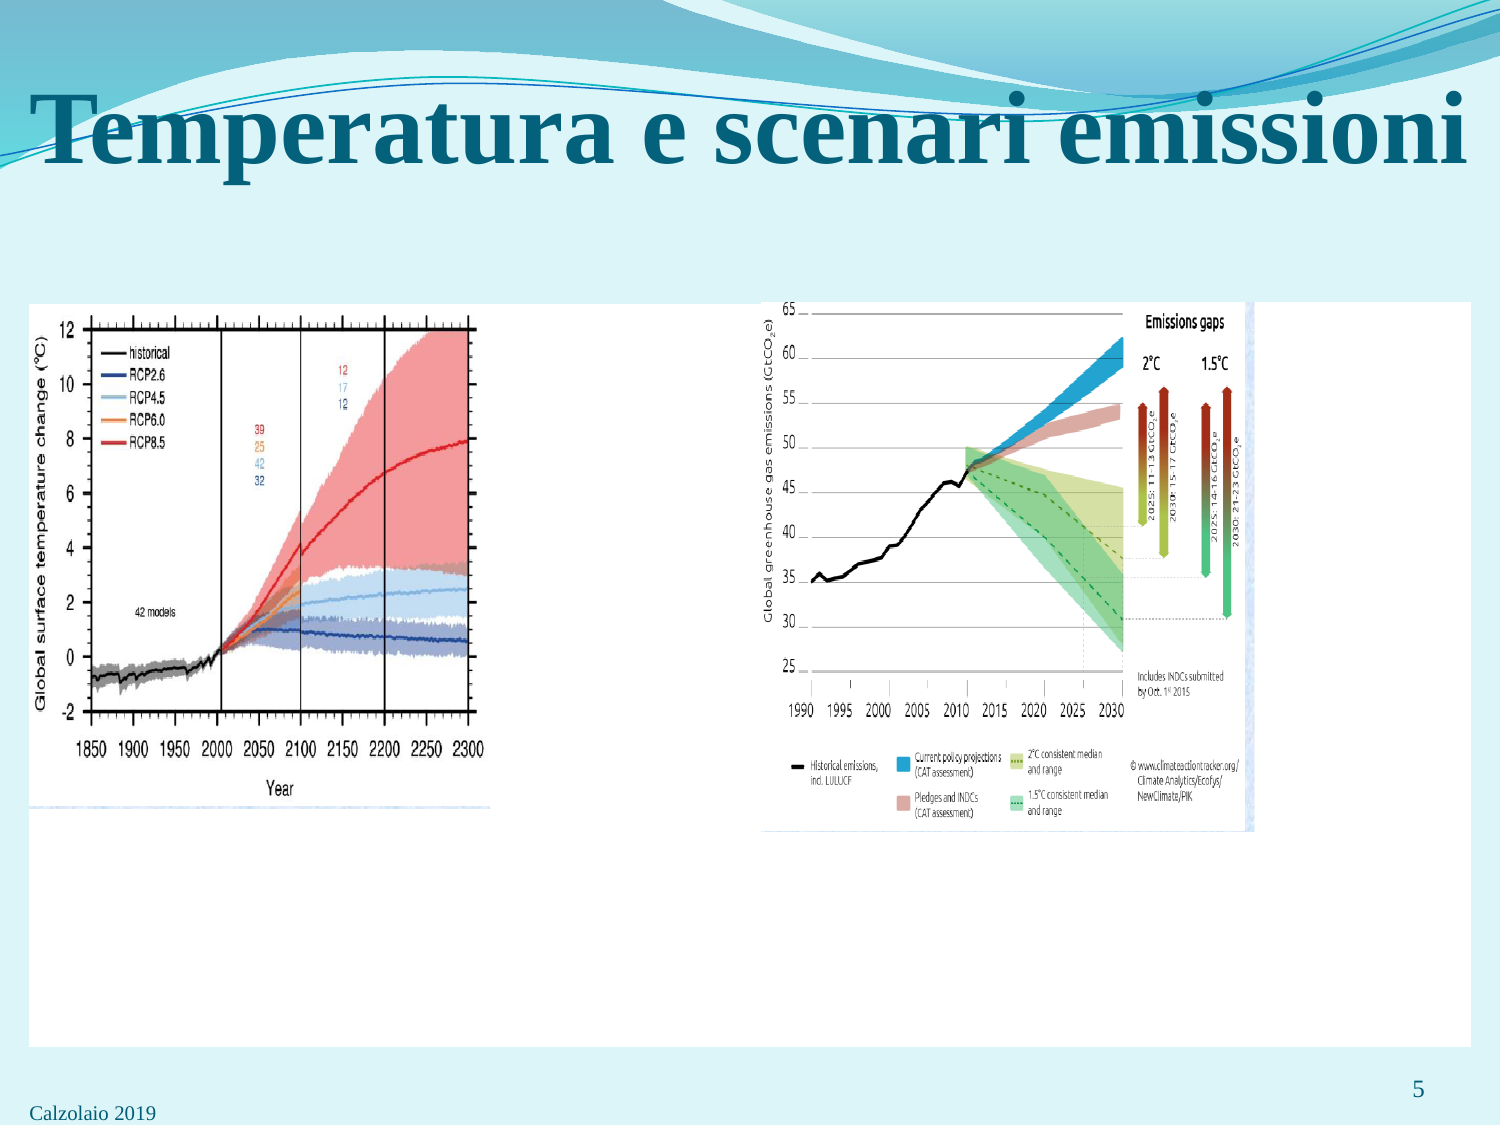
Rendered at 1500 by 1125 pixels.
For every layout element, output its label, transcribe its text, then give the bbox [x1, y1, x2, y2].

slide_number 5 [1299, 1060, 1425, 1103]
footer Calzolaio 2019 [754, 304, 761, 1047]
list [761, 302, 1471, 1047]
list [29, 303, 761, 1047]
title Temperatura e scenari emissioni [29, 42, 1471, 185]
footer Calzolaio 2019 [29, 1070, 988, 1125]
